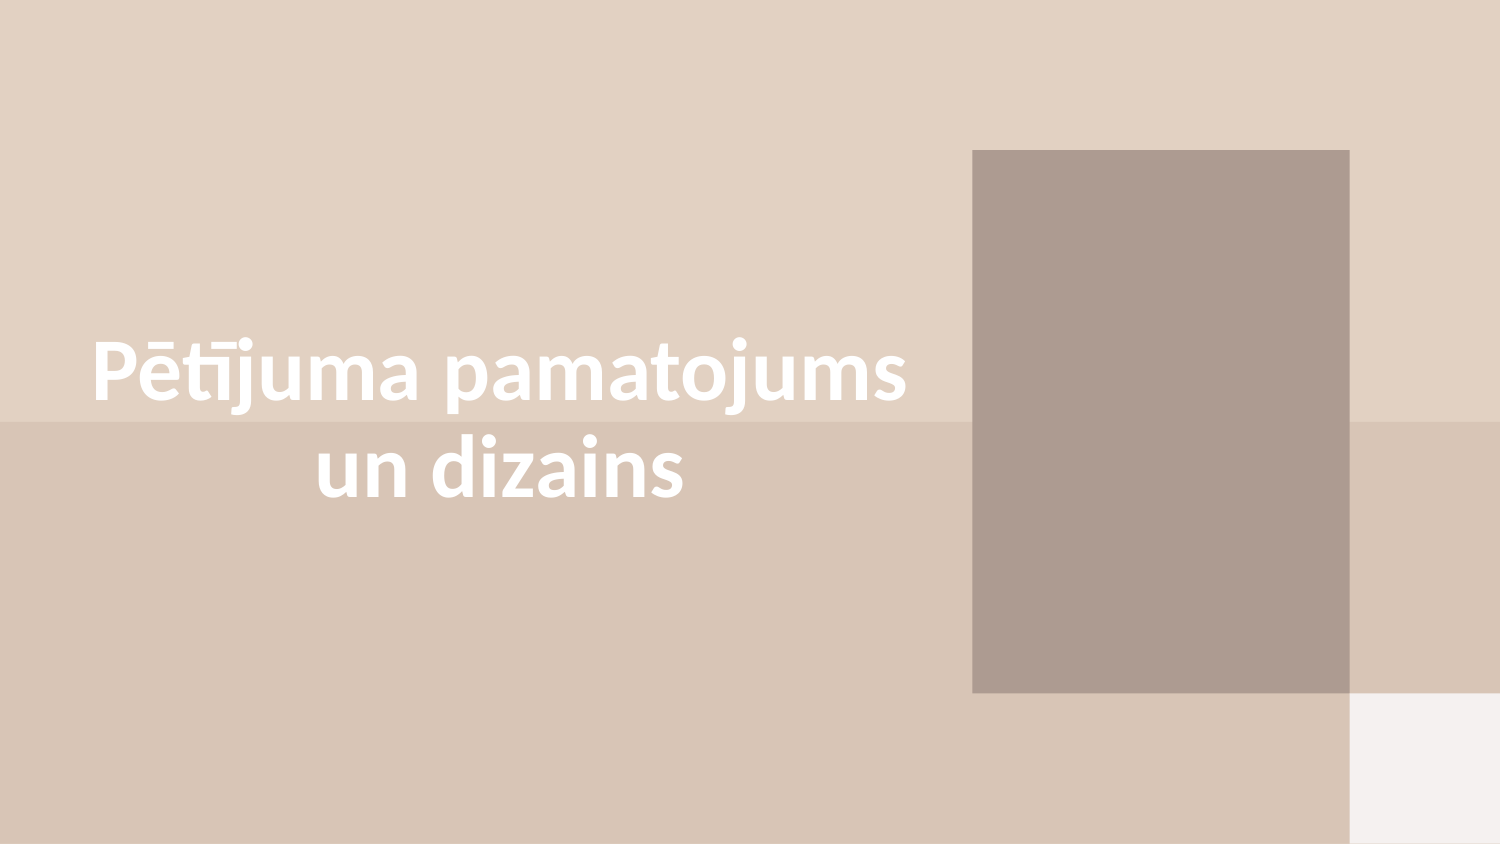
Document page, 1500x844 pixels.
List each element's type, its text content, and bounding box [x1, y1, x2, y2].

title Pētījuma pamatojums un dizains [33, 326, 967, 517]
